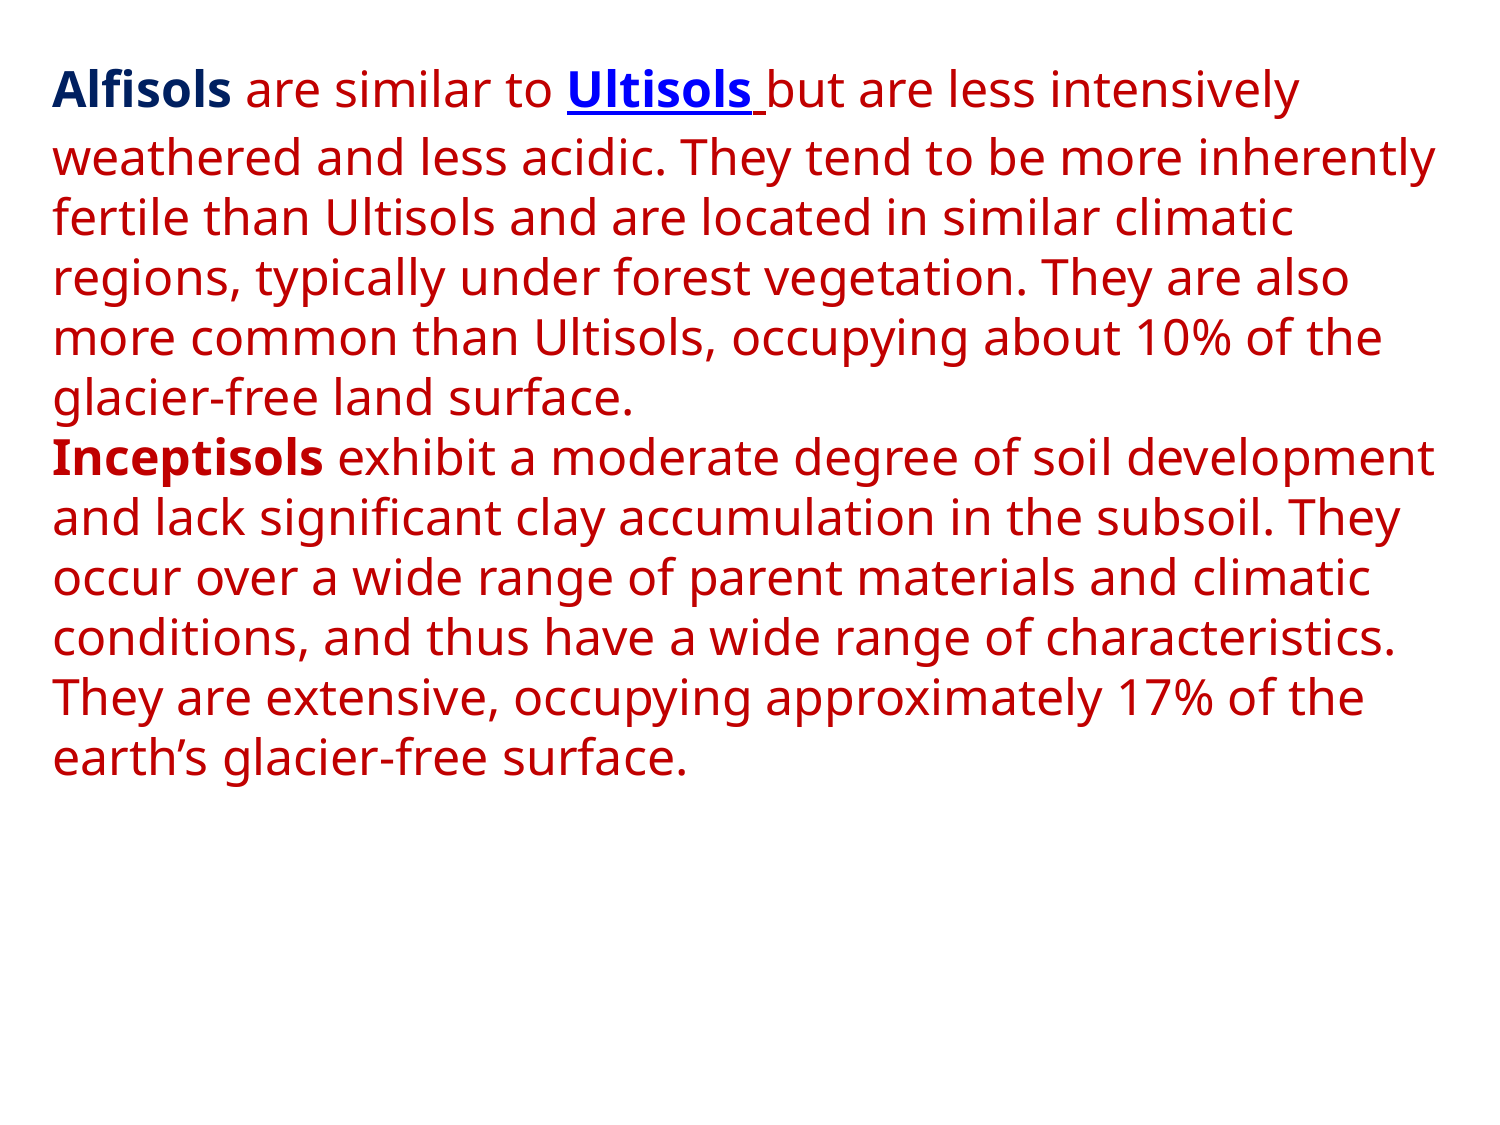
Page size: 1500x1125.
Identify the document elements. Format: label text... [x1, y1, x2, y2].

text_box Alfisols are similar to Ultisols but are less intensively weathered and less acidic. They tend to be more inherently fertile than Ultisols and are located in similar climatic regions, typically under forest vegetation. They are also more common than Ultisols, occupying about 10% of the glacier-free land surface. Inceptisols exhibit a moderate degree of soil development and lack significant clay accumulation in the subsoil. They occur over a wide range of parent materials and climatic conditions, and thus have a wide range of characteristics. They are extensive, occupying approximately 17% of the earth’s glacier-free surface. [37, 49, 1475, 793]
